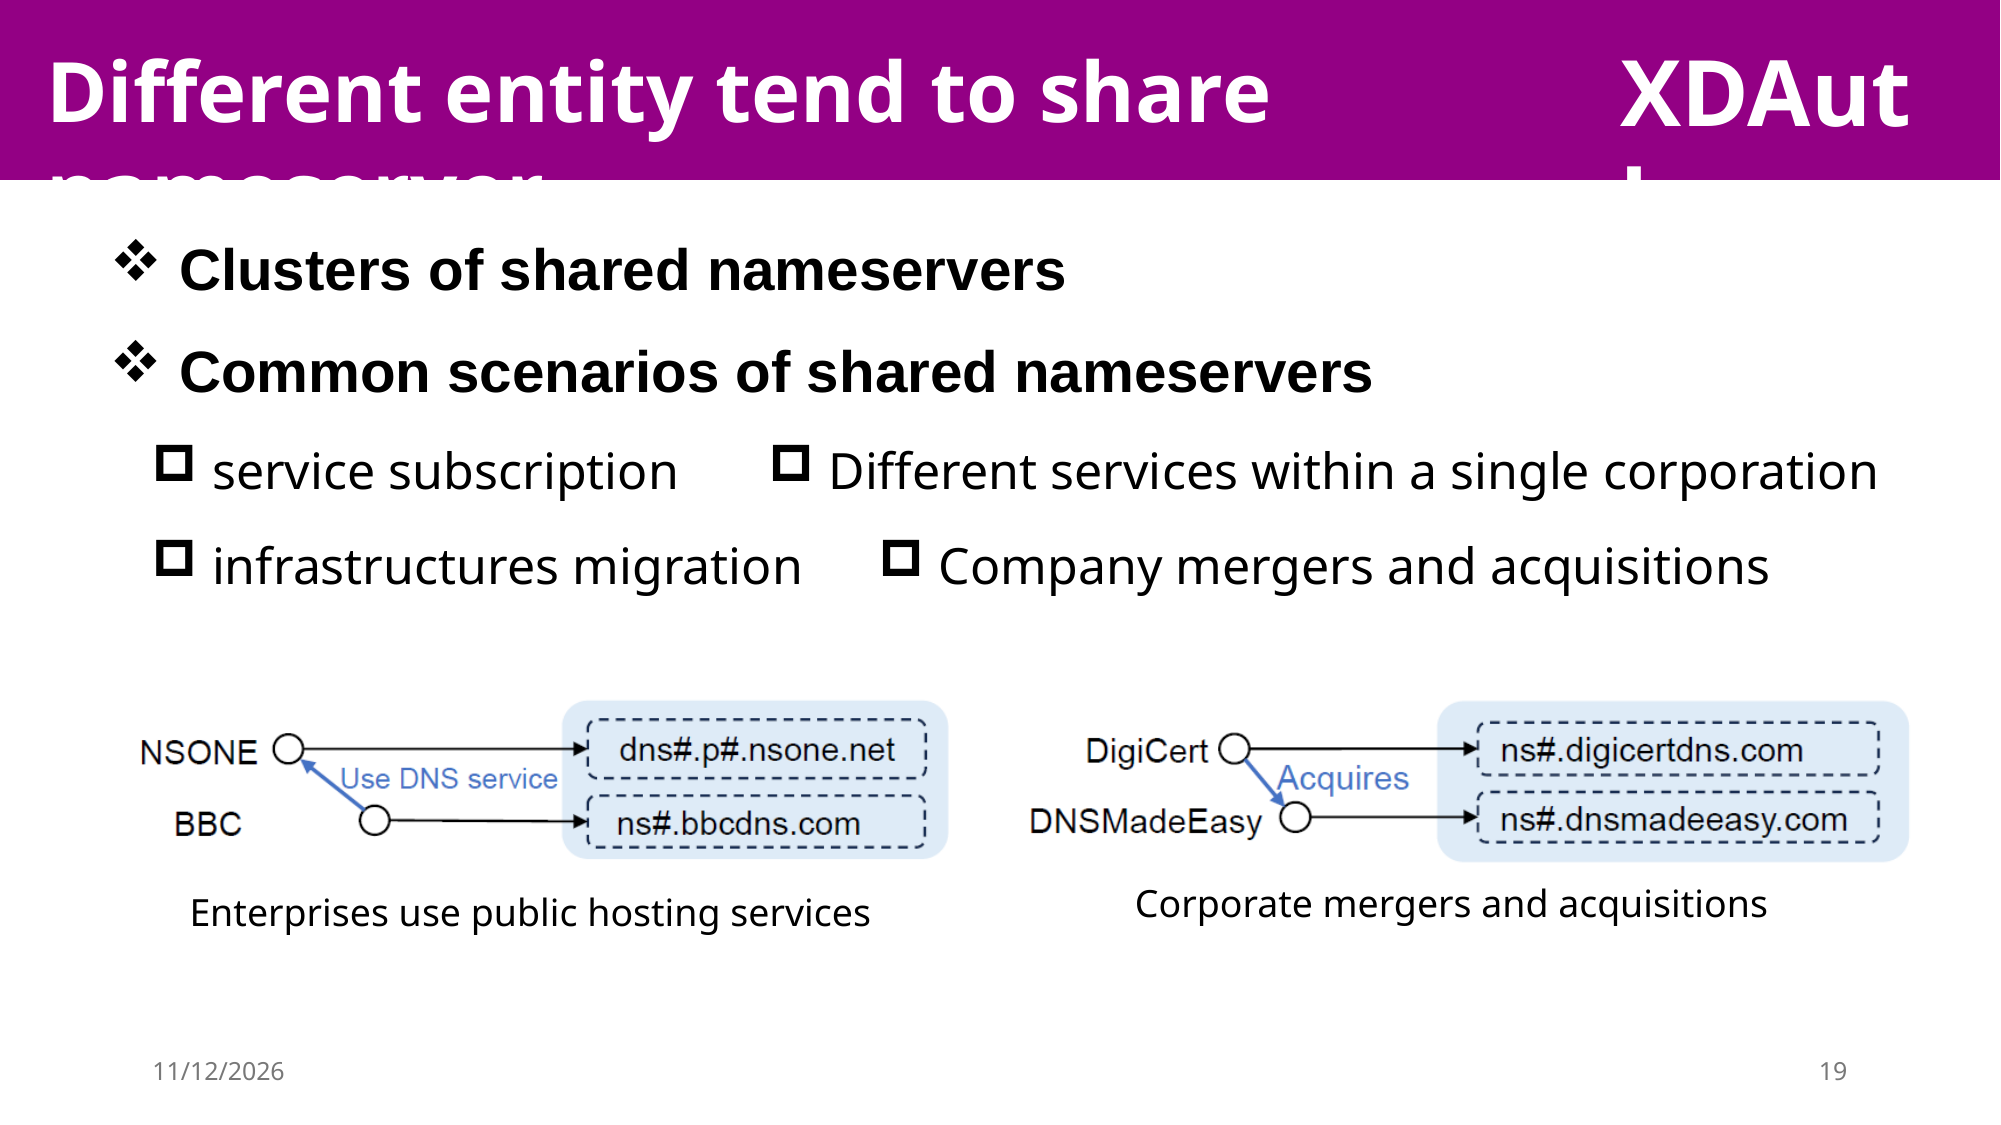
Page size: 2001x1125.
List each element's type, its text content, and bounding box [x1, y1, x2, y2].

text_box Corporate mergers and acquisitions [1120, 873, 1856, 932]
text_box infrastructures migration [137, 527, 864, 602]
picture [1021, 689, 1916, 873]
picture [132, 687, 958, 873]
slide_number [137, 1042, 588, 1103]
text_box Company mergers and acquisitions [864, 527, 1871, 602]
text_box Different entity tend to share nameserver [31, 32, 1781, 247]
text_box Different services within a single corporation [753, 432, 2000, 507]
text_box Common scenarios of shared nameservers [93, 325, 1551, 512]
slide_number 19 [1412, 1042, 1863, 1103]
text_box service subscription [137, 432, 882, 508]
text_box Clusters of shared nameservers [93, 223, 1180, 325]
text_box Enterprises use public hosting services [174, 881, 911, 942]
